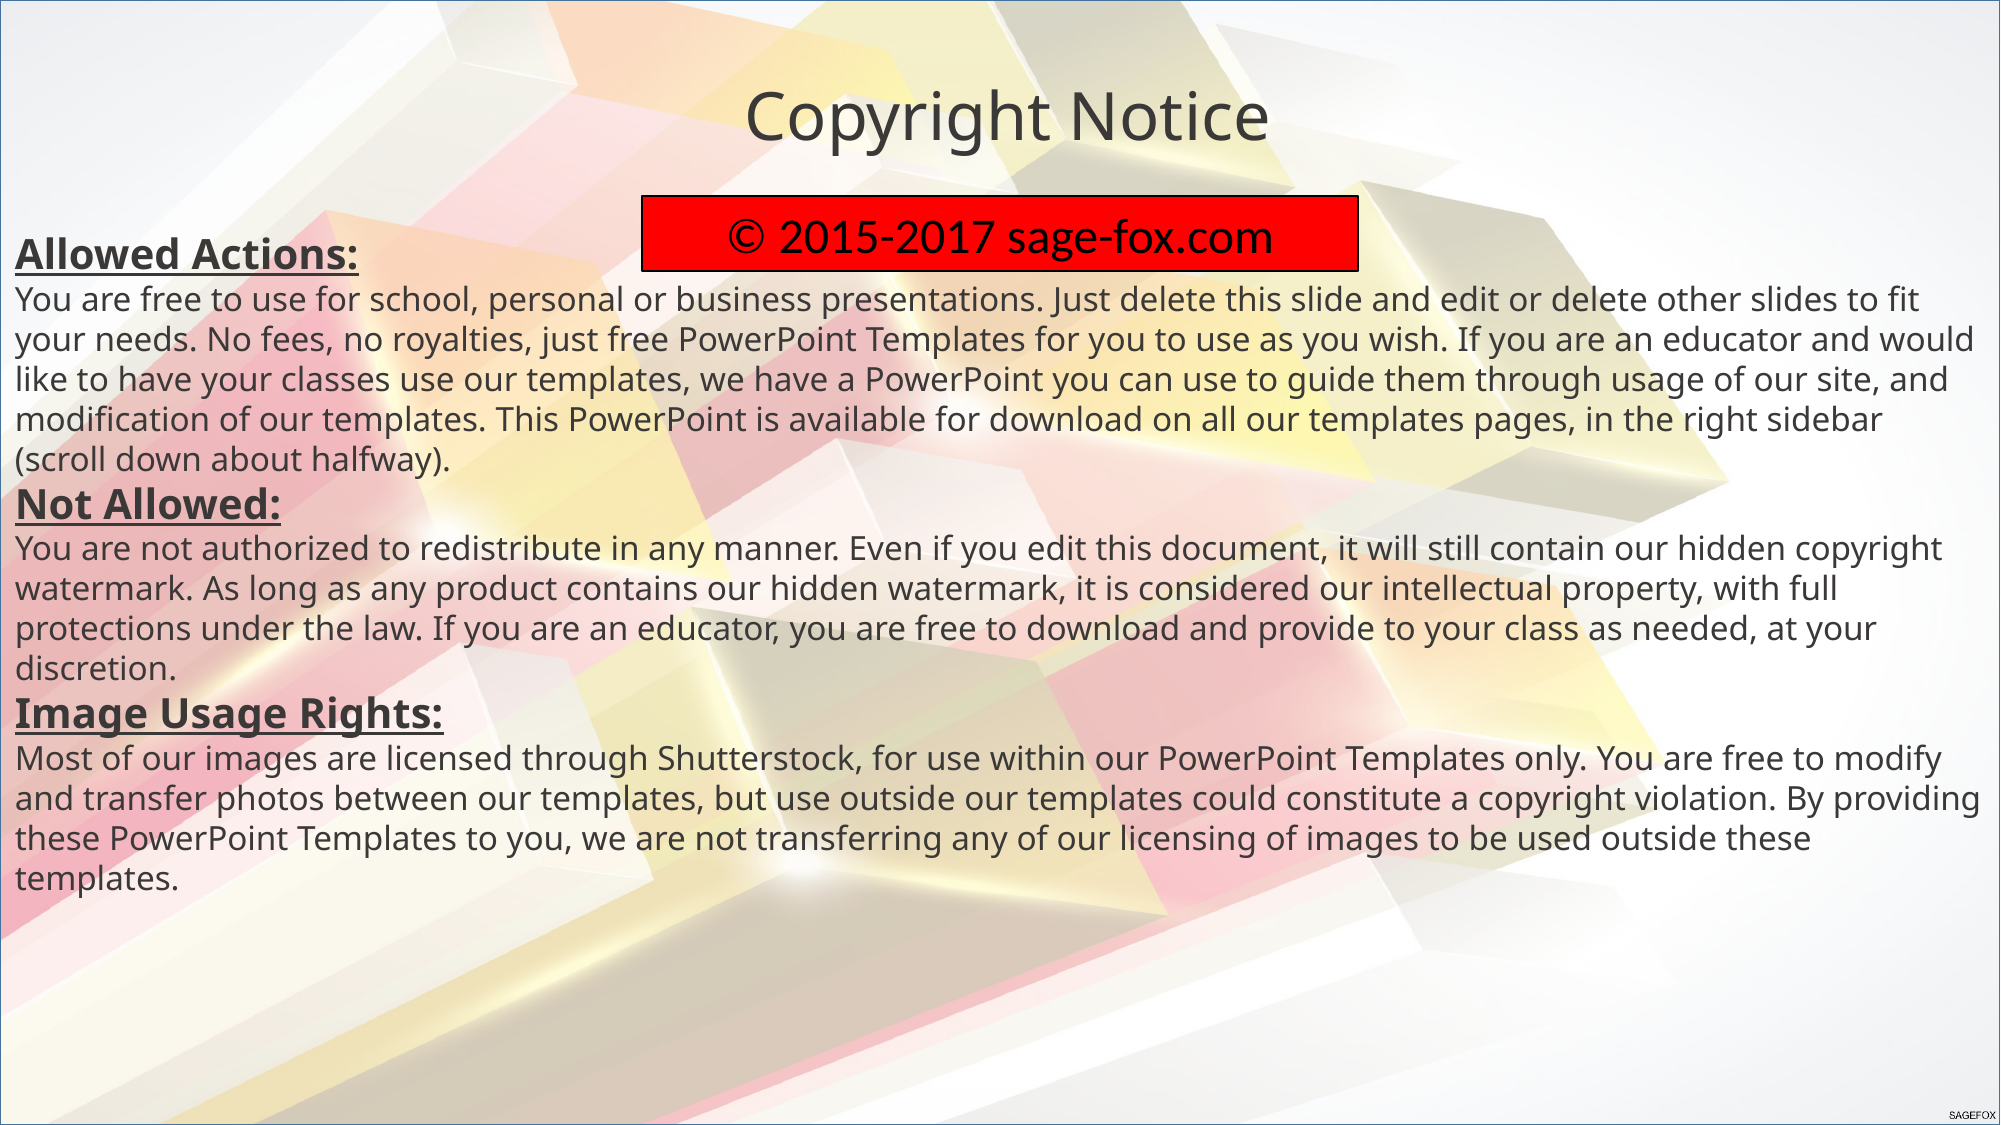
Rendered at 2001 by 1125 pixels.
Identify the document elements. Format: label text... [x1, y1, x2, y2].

title Copyright Notice [493, 60, 1524, 178]
text_box Allowed Actions: You are free to use for school, personal or business presentations. Just delete this slide and edit or delete other slides to fit your needs. No fees, no royalties, just free PowerPoint Templates for you to use as you wish. If you are an educator and would like to have your classes use our templates, we have a PowerPoint you can use to guide them through usage of our site, and modification of our templates. This PowerPoint is available for download on all our templates pages, in the right sidebar (scroll down about halfway). Not Allowed: You are not authorized to redistribute in any manner. Even if you edit this document, it will still contain our hidden copyright watermark. As long as any product contains our hidden watermark, it is considered our intellectual property, with full protections under the law. If you are an educator, you are free to download and provide to your class as needed, at your discretion. Image Usage Rights: Most of our images are licensed through Shutterstock, for use within our PowerPoint Templates only. You are free to modify and transfer photos between our templates, but use outside our templates could constitute a copyright violation. By providing these PowerPoint Templates to you, we are not transferring any of our licensing of images to be used outside these templates. [0, 0, 2000, 1125]
text_box © 2015-2017 sage-fox.com [641, 196, 1358, 272]
